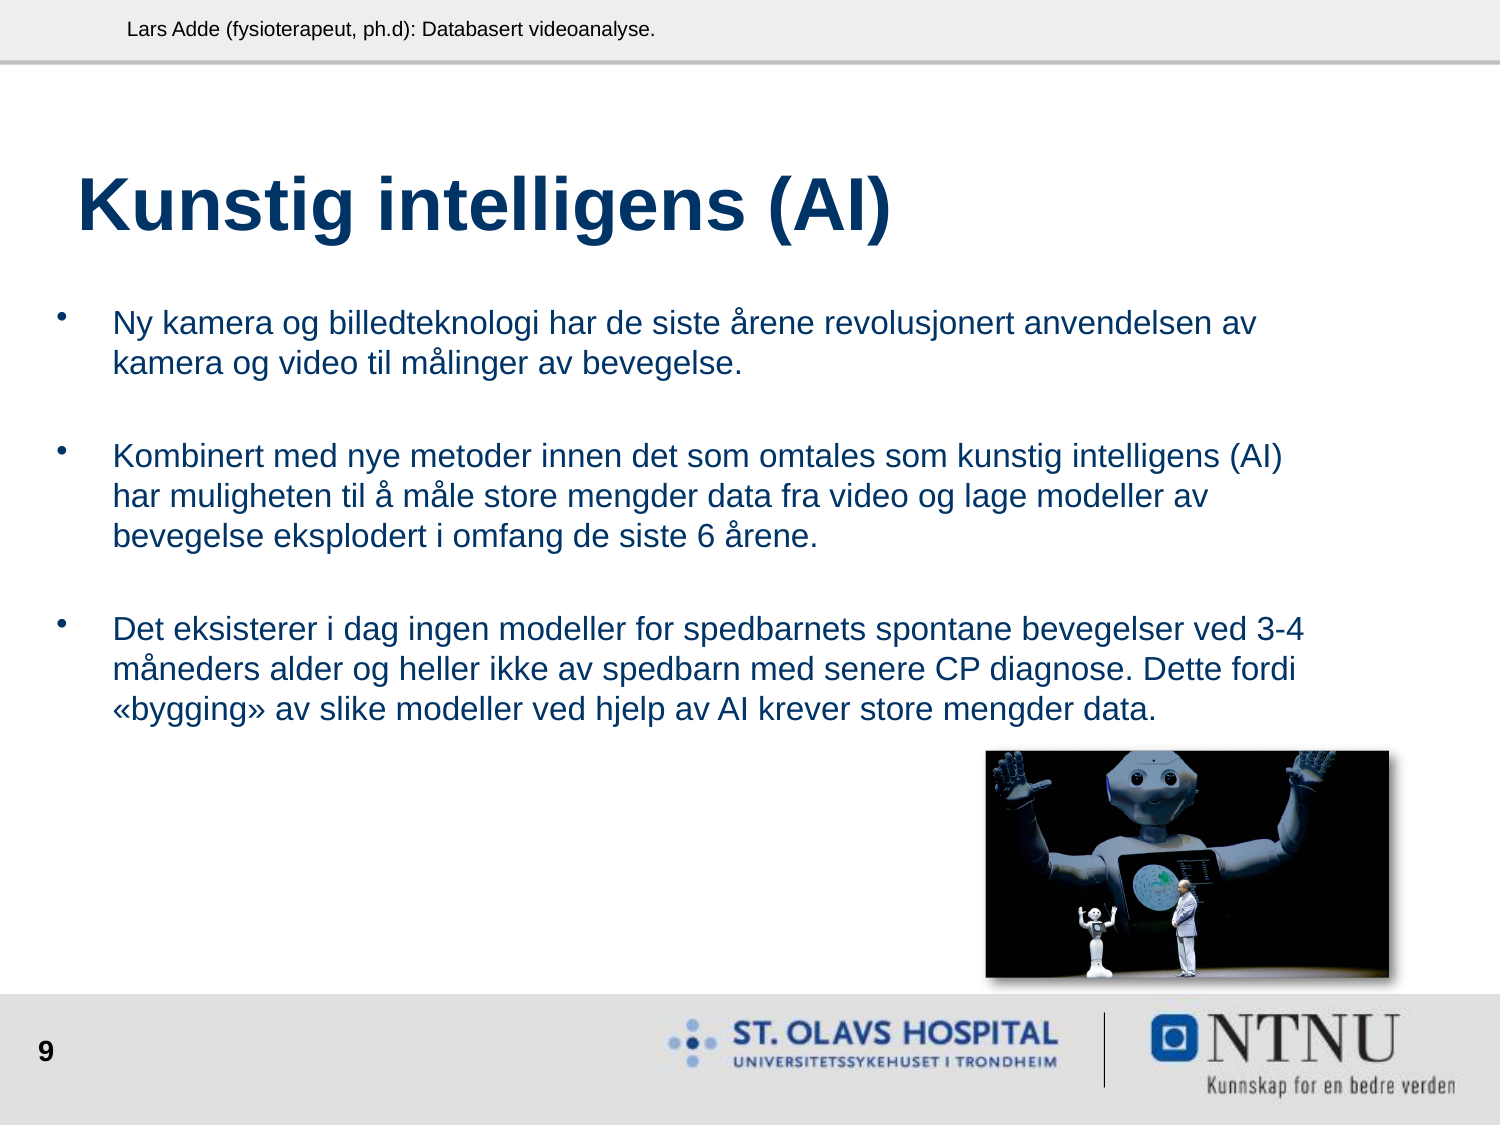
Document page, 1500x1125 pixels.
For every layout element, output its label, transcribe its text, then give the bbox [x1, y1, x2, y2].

text_box Ny kamera og billedteknologi har de siste årene revolusjonert anvendelsen av kamera og video til målinger av bevegelse. Kombinert med nye metoder innen det som omtales som kunstig intelligens (AI) har muligheten til å måle store mengder data fra video og lage modeller av bevegelse eksplodert i omfang de siste 6 årene. Det eksisterer i dag ingen modeller for spedbarnets spontane bevegelser ved 3-4 måneders alder og heller ikke av spedbarn med senere CP diagnose. Dette fordi «bygging» av slike modeller ved hjelp av AI krever store mengder data. [41, 293, 1341, 591]
title Kunstig intelligens (AI) [62, 125, 1448, 275]
picture [0, 994, 1500, 1125]
text_box Lars Adde (fysioterapeut, ph.d): Databasert videoanalyse. [112, 7, 1500, 48]
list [974, 739, 1412, 1002]
